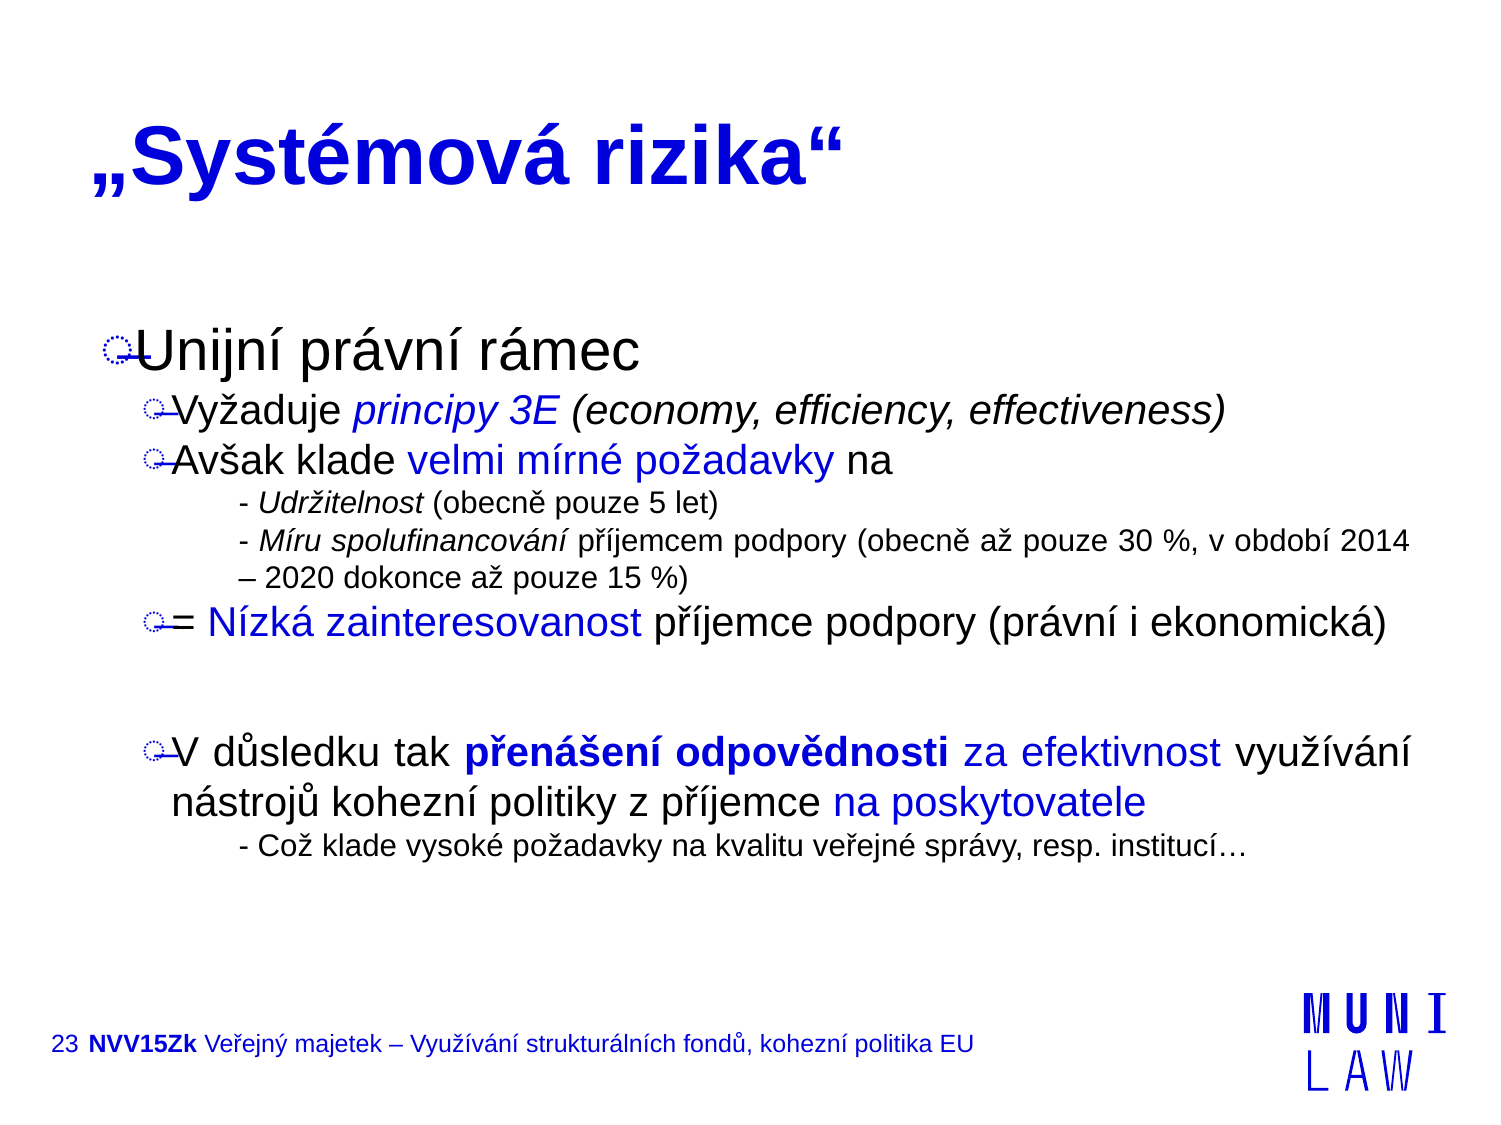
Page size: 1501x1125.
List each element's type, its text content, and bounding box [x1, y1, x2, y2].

title „Systémová rizika“ [88, 118, 1412, 193]
footer NVV15Zk Veřejný majetek – Využívání strukturálních fondů, kohezní politika EU [88, 1021, 1064, 1063]
list Unijní právní rámec Vyžaduje principy 3E (economy, efficiency, effectiveness) Avšak klade velmi mírné požadavky na - Udržitelnost (obecně pouze 5 let) - Míru spolufinancování příjemcem podpory (obecně až pouze 30 %, v období 2014 – 2020 dokonce až pouze 15 %) = Nízká zainteresovanost příjemce podpory (právní i ekonomická) V důsledku tak přenášení odpovědnosti za efektivnost využívání nástrojů kohezní politiky z příjemce na poskytovatele - Což klade vysoké požadavky na kvalitu veřejné správy, resp. institucí… [88, 277, 1412, 957]
slide_number 23 [50, 1021, 82, 1063]
